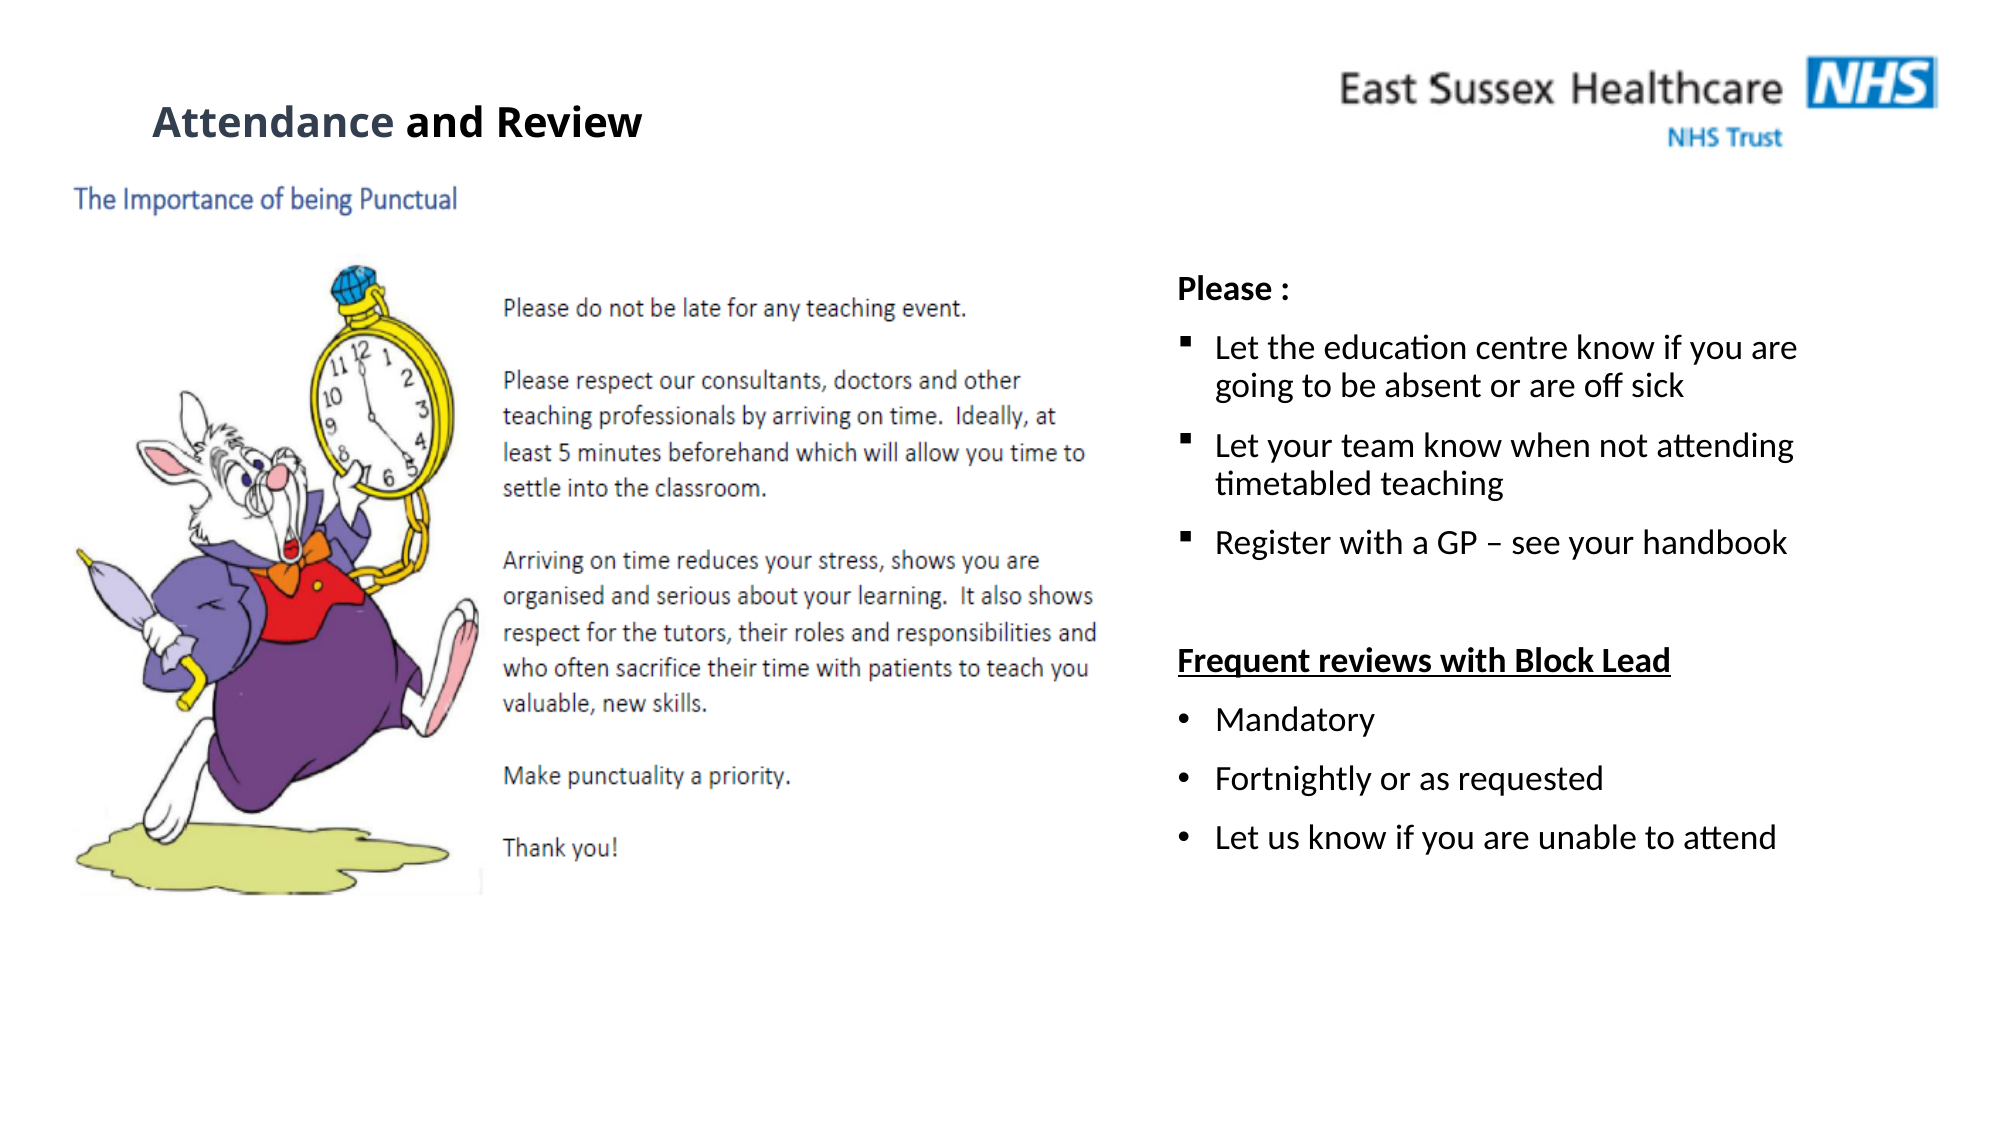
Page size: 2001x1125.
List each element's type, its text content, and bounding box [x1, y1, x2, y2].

title Attendance and Review [137, 59, 1863, 188]
picture [1324, 51, 1962, 156]
picture [62, 155, 1141, 988]
list Please : Let the education centre know if you are going to be absent or are off sick Let your team know when not attending timetabled teaching Register with a GP – see your handbook Frequent reviews with Block Lead Mandatory Fortnightly or as requested Let us know if you are unable to attend [1162, 262, 1897, 1025]
